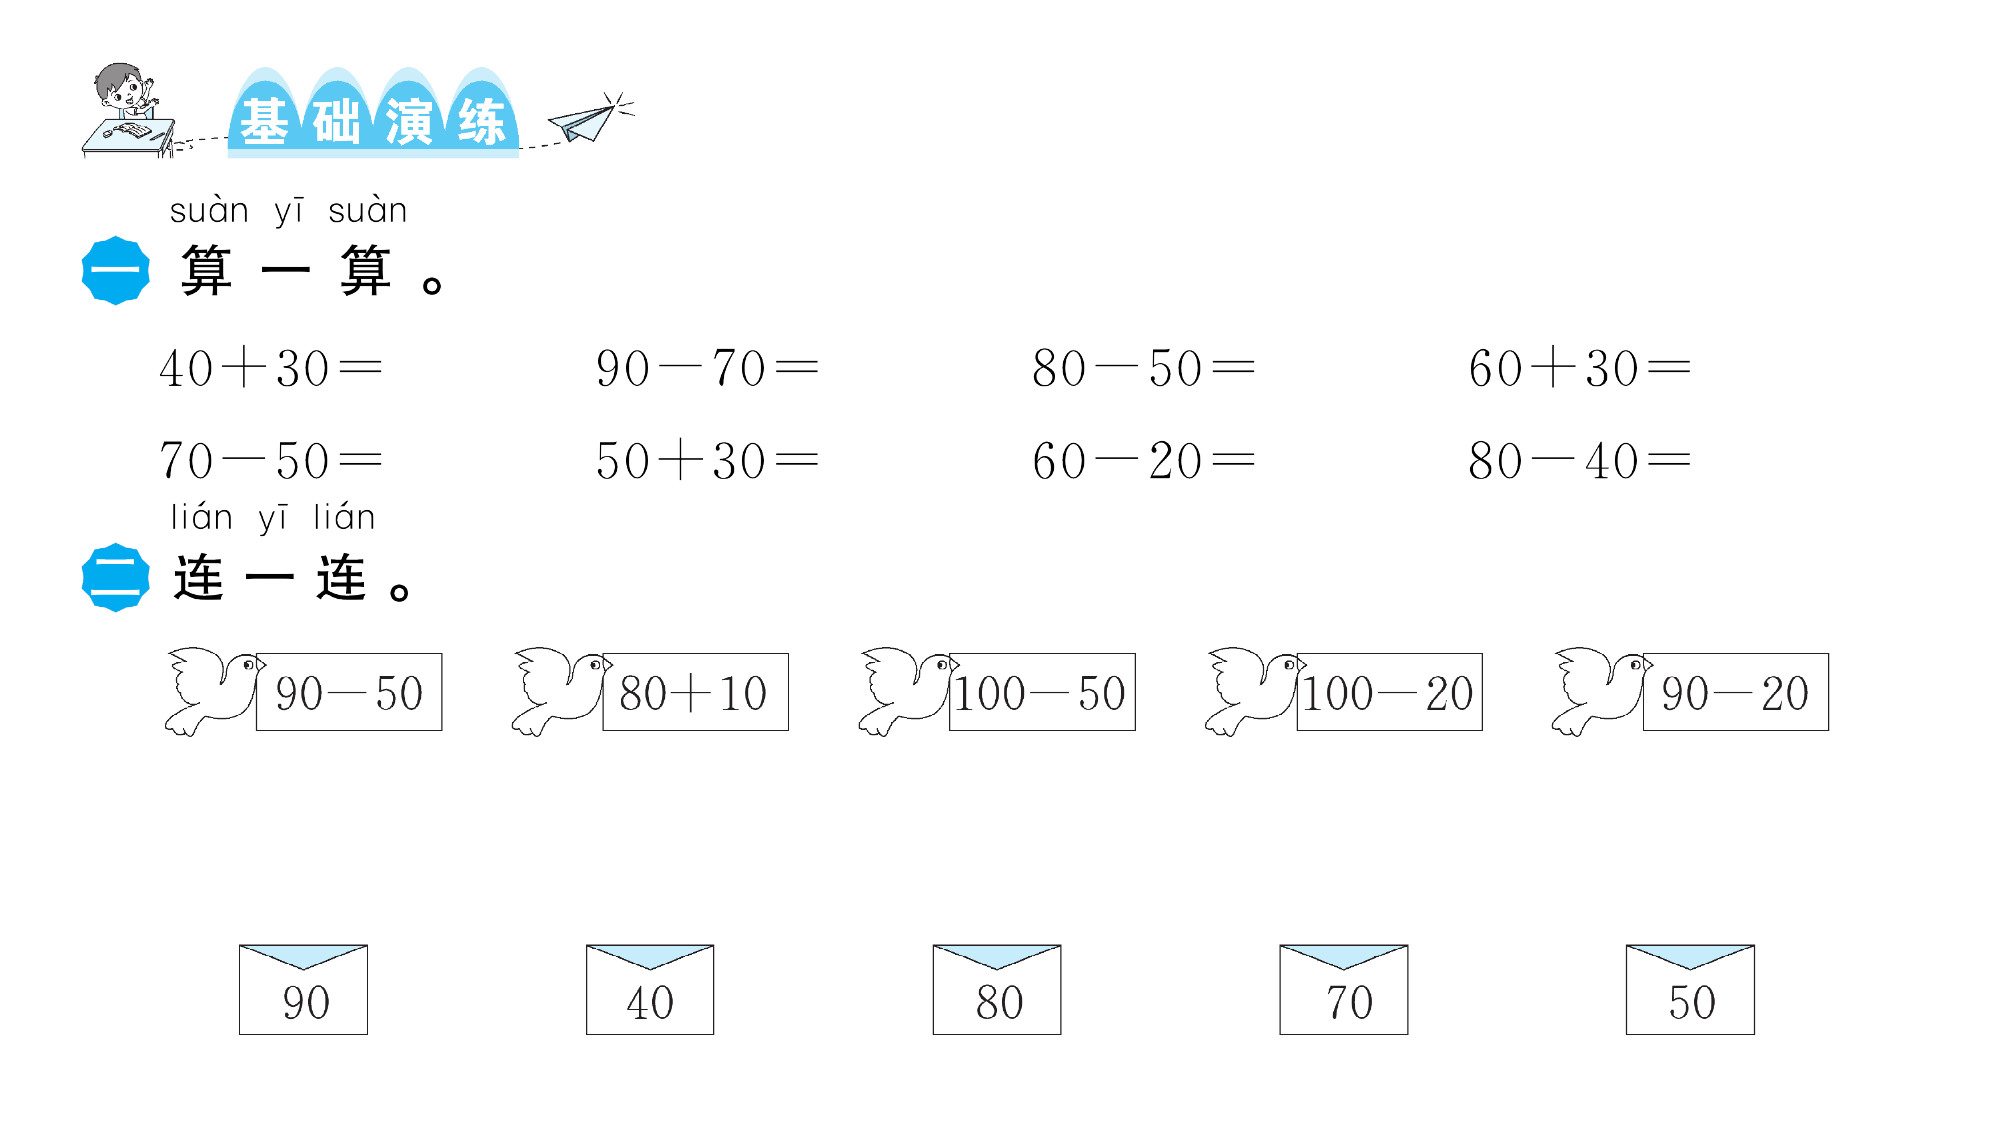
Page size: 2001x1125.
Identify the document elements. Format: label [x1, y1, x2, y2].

picture [78, 42, 1969, 1046]
